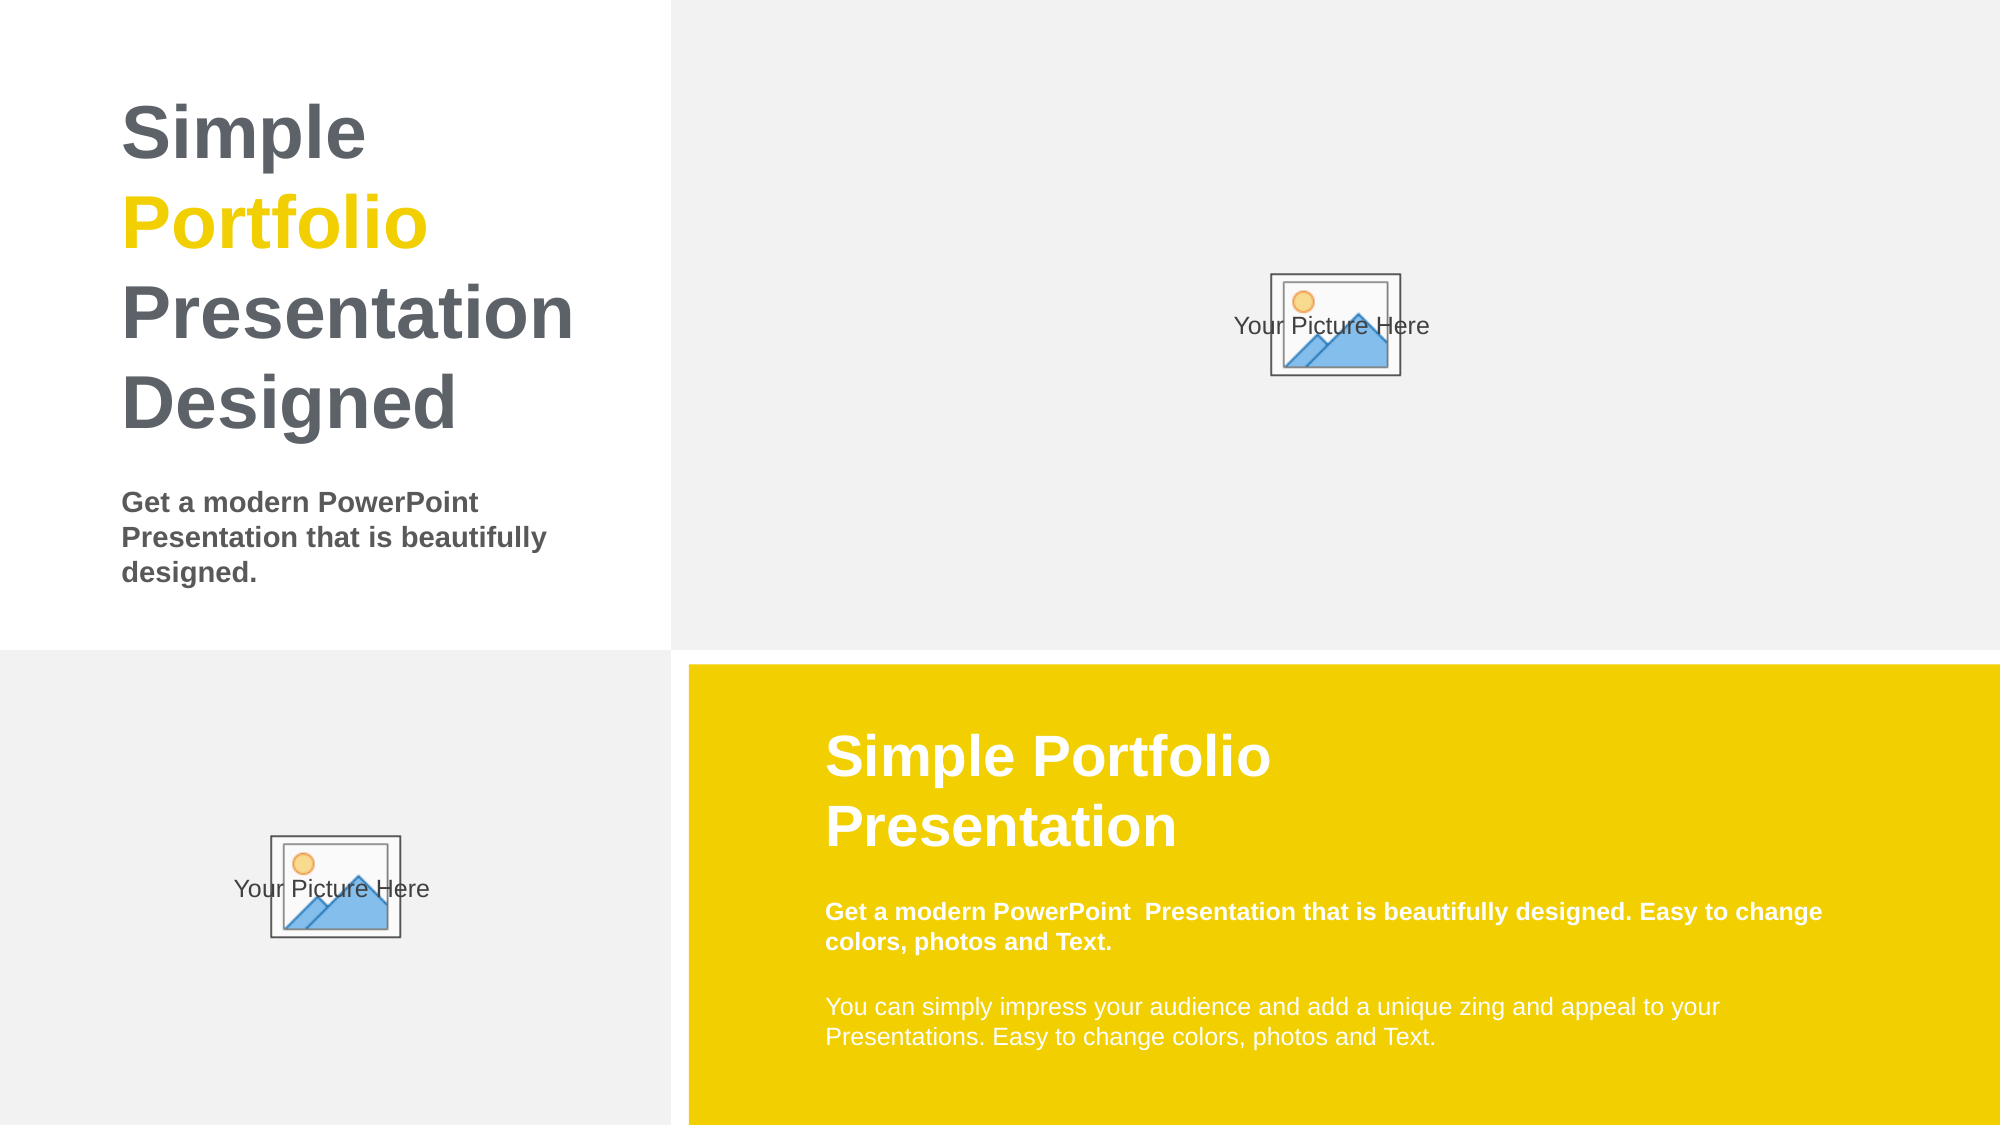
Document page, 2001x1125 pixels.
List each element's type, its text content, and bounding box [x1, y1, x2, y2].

picture [0, 0, 2000, 1125]
text_box You can simply impress your audience and add a unique zing and appeal to your Presentations. Easy to change colors, photos and Text. [810, 983, 1901, 1058]
text_box Simple Portfolio Presentation Designed [106, 76, 599, 452]
text_box Simple Portfolio Presentation [810, 710, 1310, 866]
text_box Get a modern PowerPoint Presentation that is beautifully designed. Easy to change colors, photos and Text. [810, 887, 1853, 963]
text_box Get a modern PowerPoint Presentation that is beautifully designed. [106, 475, 564, 596]
